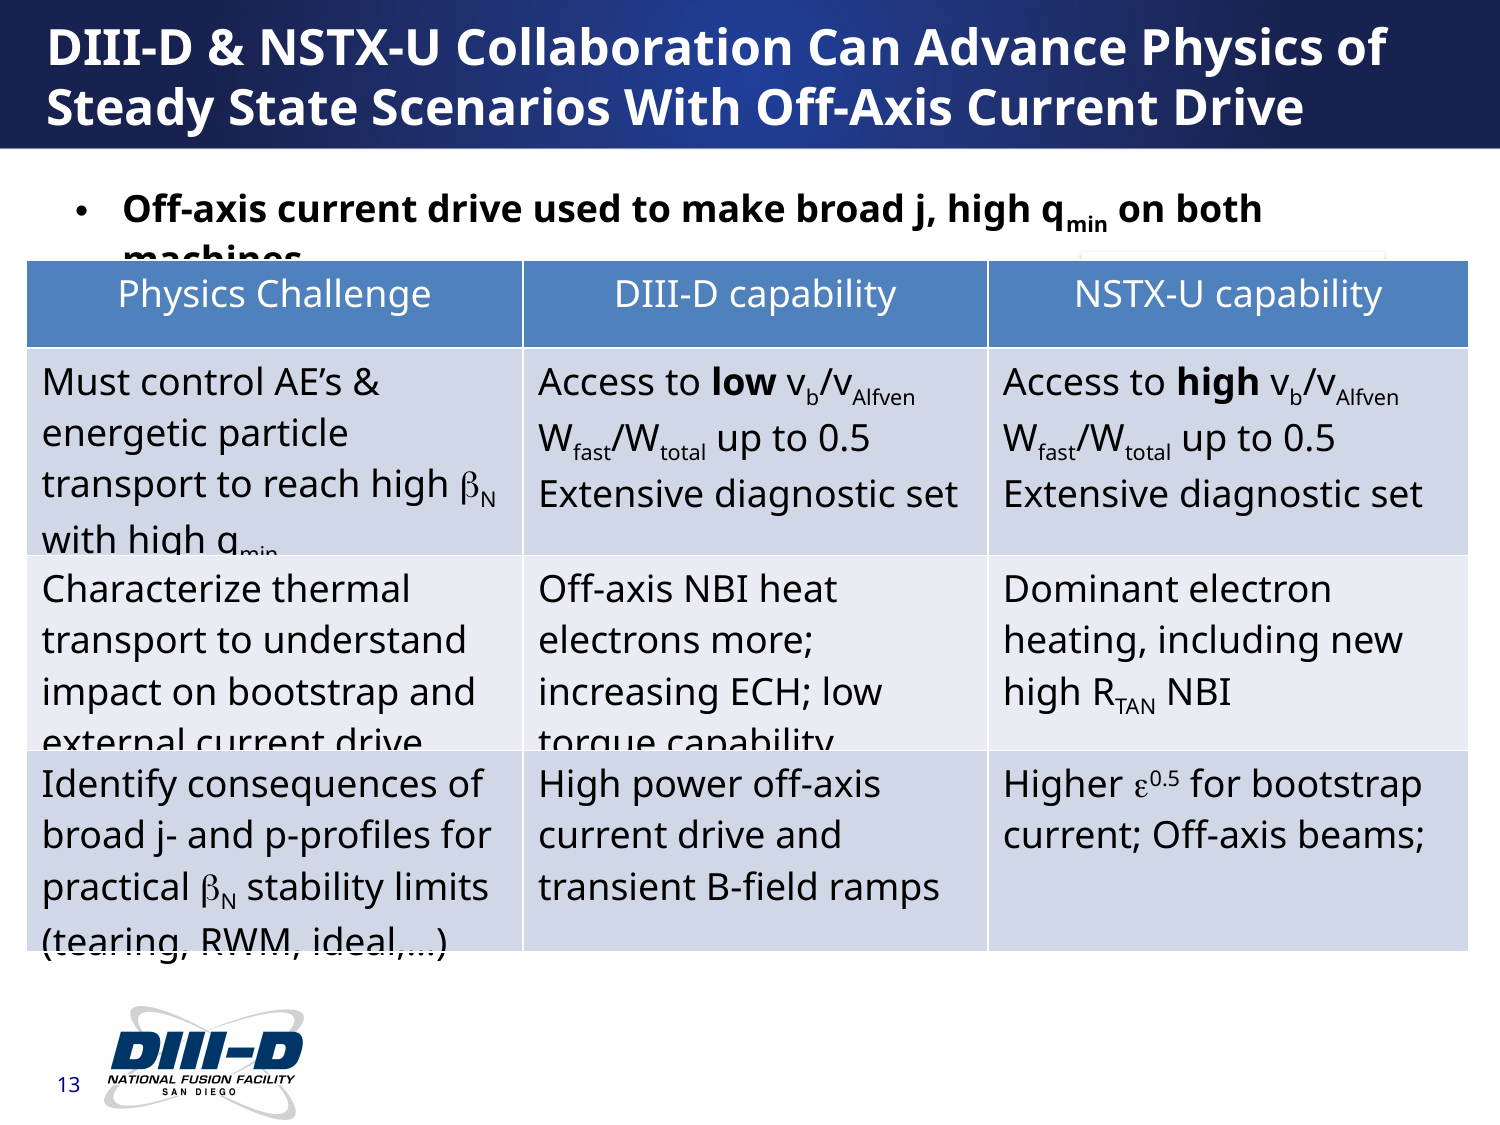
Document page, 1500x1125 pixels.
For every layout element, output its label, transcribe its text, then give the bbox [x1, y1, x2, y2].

table_cell Characterize thermal transport to understand impact on bootstrap and external current drive [27, 556, 522, 750]
text_box DIII-D & NSTX-U Collaboration Can Advance Physics of Steady State Scenarios With Off-Axis Current Drive [31, 0, 1480, 150]
table_cell Dominant electron heating, including new high RTAN NBI [989, 556, 1468, 750]
table_header Physics Challenge [27, 261, 522, 347]
table_cell Identify consequences of broad j- and p-profiles for practical bN stability limits (tearing, RWM, ideal,…) [27, 751, 522, 951]
picture [0, 0, 1500, 1125]
table_cell Higher 0.5 for bootstrap current; Off-axis beams; [989, 751, 1468, 951]
table_cell Off-axis NBI heat electrons more; increasing ECH; low torque capability [524, 556, 987, 750]
text_box Off-axis current drive used to make broad j, high qmin on both machines [60, 177, 1442, 259]
table_header DIII-D capability [524, 261, 987, 347]
table_cell Must control AE’s & energetic particle transport to reach high bN with high qmin [27, 349, 522, 555]
table_cell Access to low vb/vAlfven Wfast/Wtotal up to 0.5 Extensive diagnostic set [524, 349, 987, 555]
table_cell High power off-axis current drive and transient B-field ramps [524, 751, 987, 951]
table_cell Access to high vb/vAlfven Wfast/Wtotal up to 0.5 Extensive diagnostic set [989, 349, 1468, 555]
table_header NSTX-U capability [989, 261, 1468, 347]
